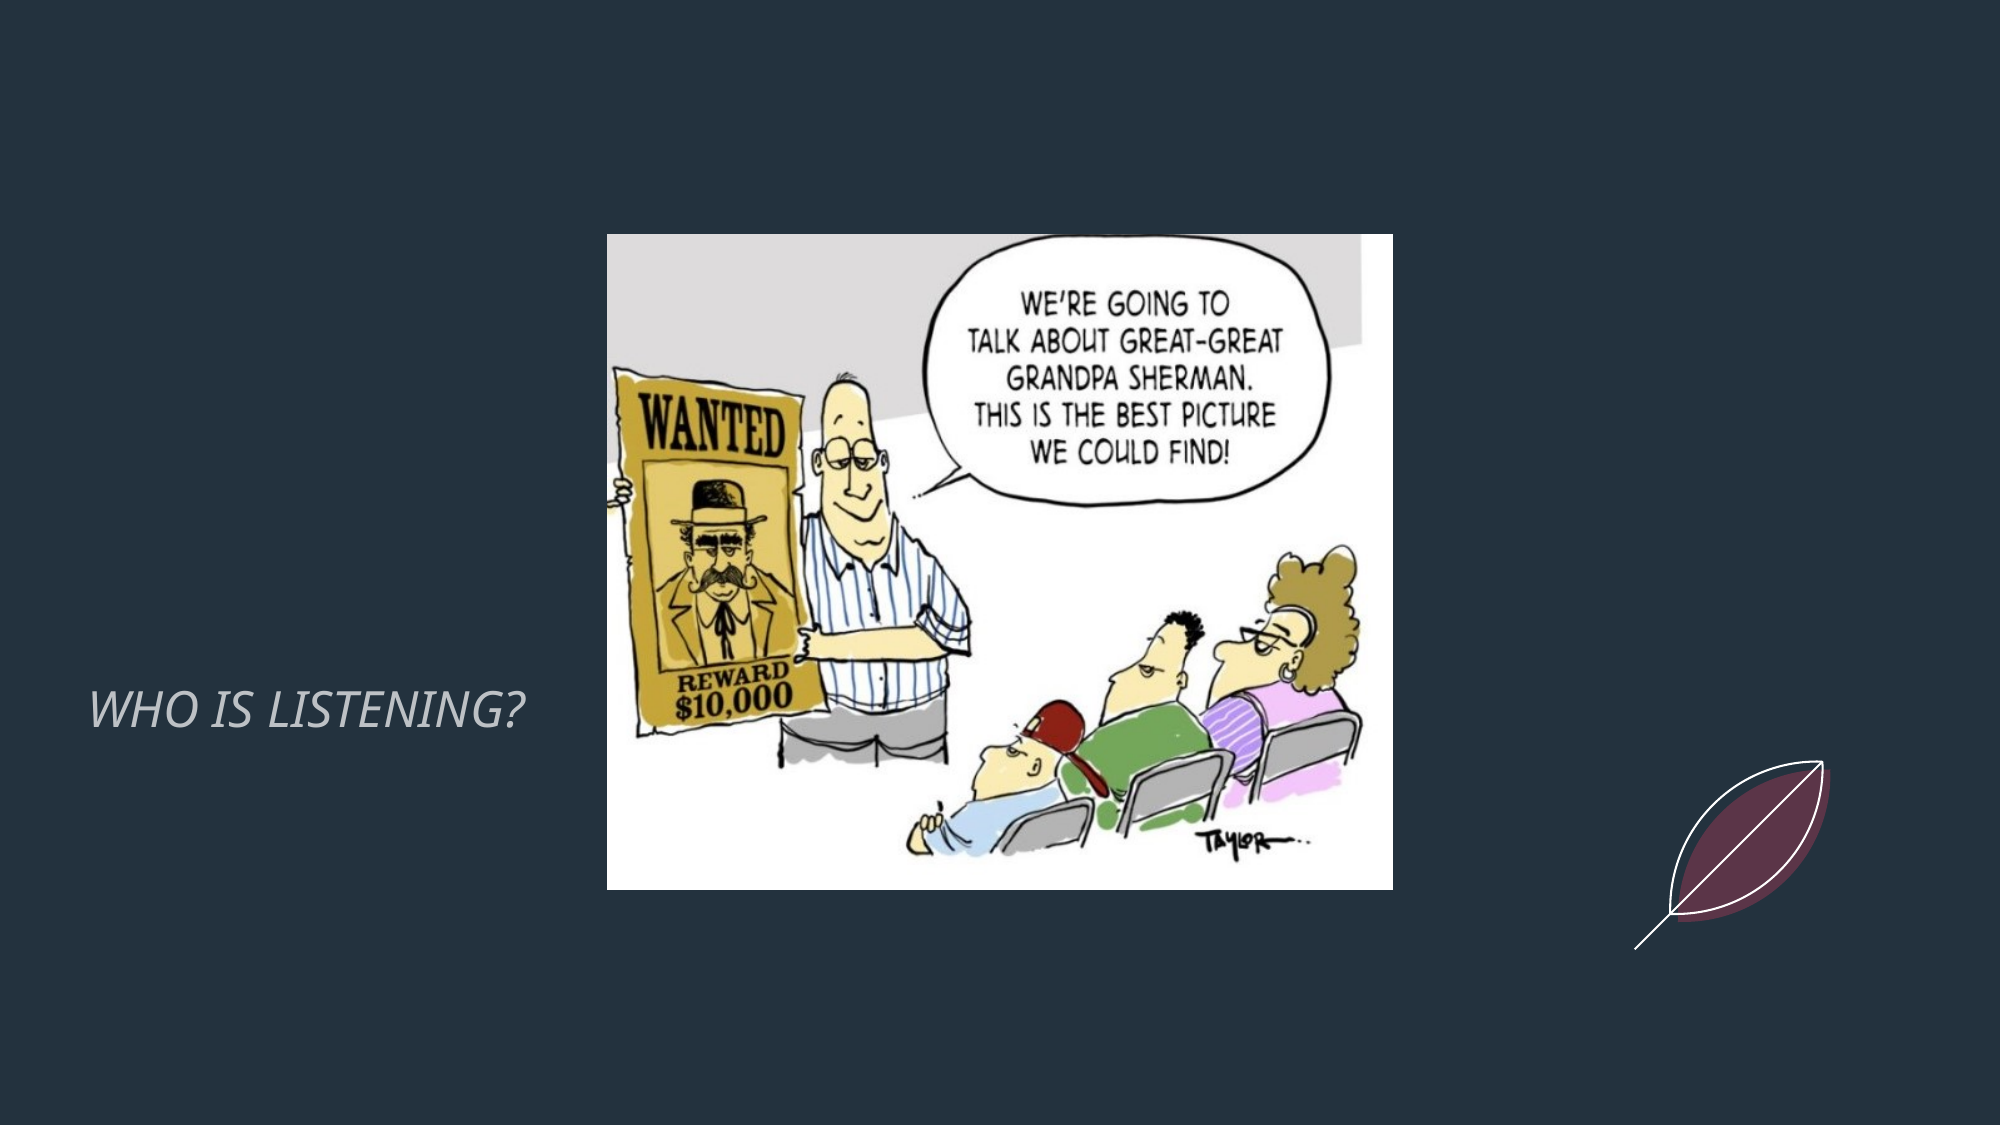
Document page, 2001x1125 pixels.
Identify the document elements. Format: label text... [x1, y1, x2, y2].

subtitle WHO IS LISTENING? [50, 662, 563, 819]
picture [607, 234, 1393, 891]
